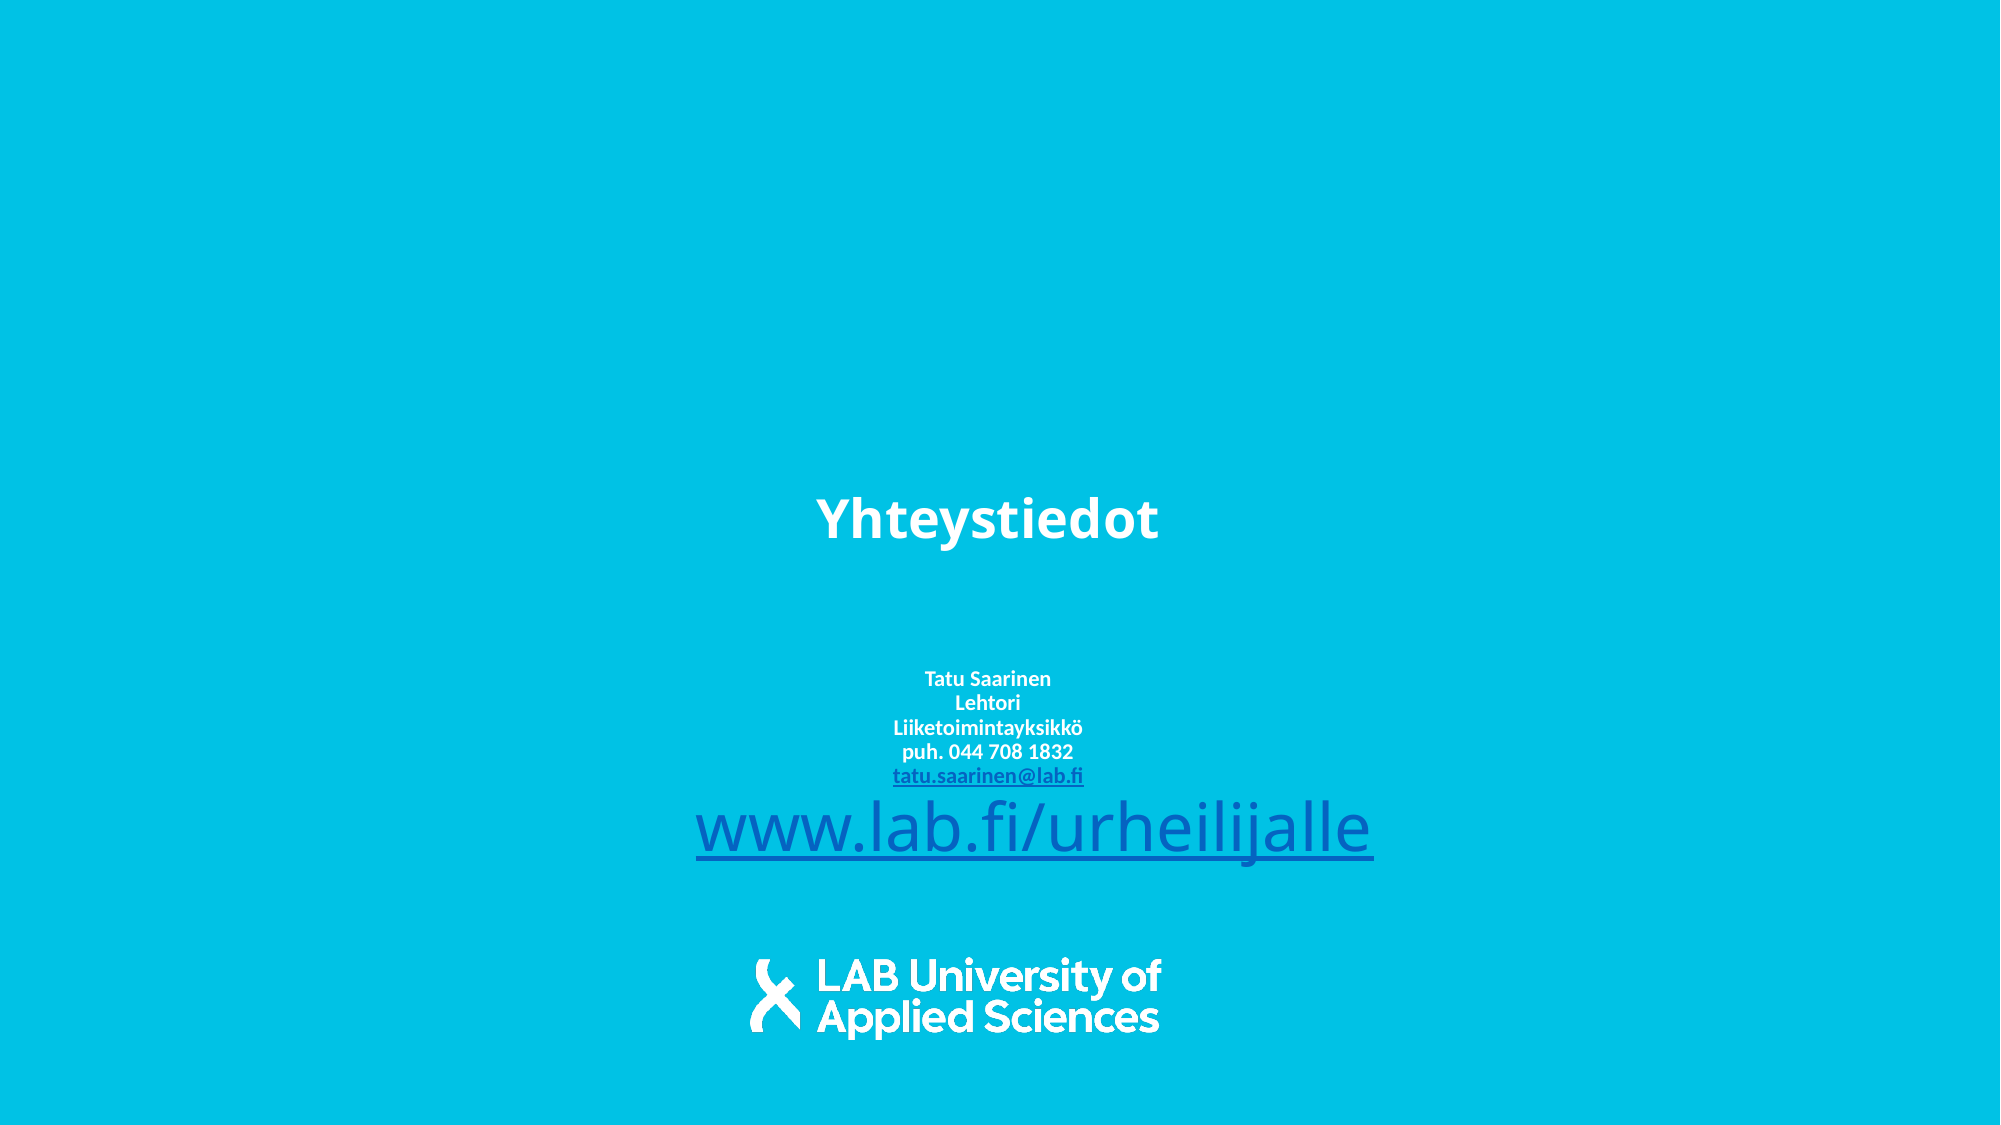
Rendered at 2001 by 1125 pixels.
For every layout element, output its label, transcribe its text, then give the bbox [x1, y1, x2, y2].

title Yhteystiedot Tatu Saarinen Lehtori Liiketoimintayksikkö puh. 044 708 1832 tatu.saarinen@lab.fi [238, 479, 1739, 821]
text_box www.lab.fi/urheilijalle [680, 776, 1613, 928]
